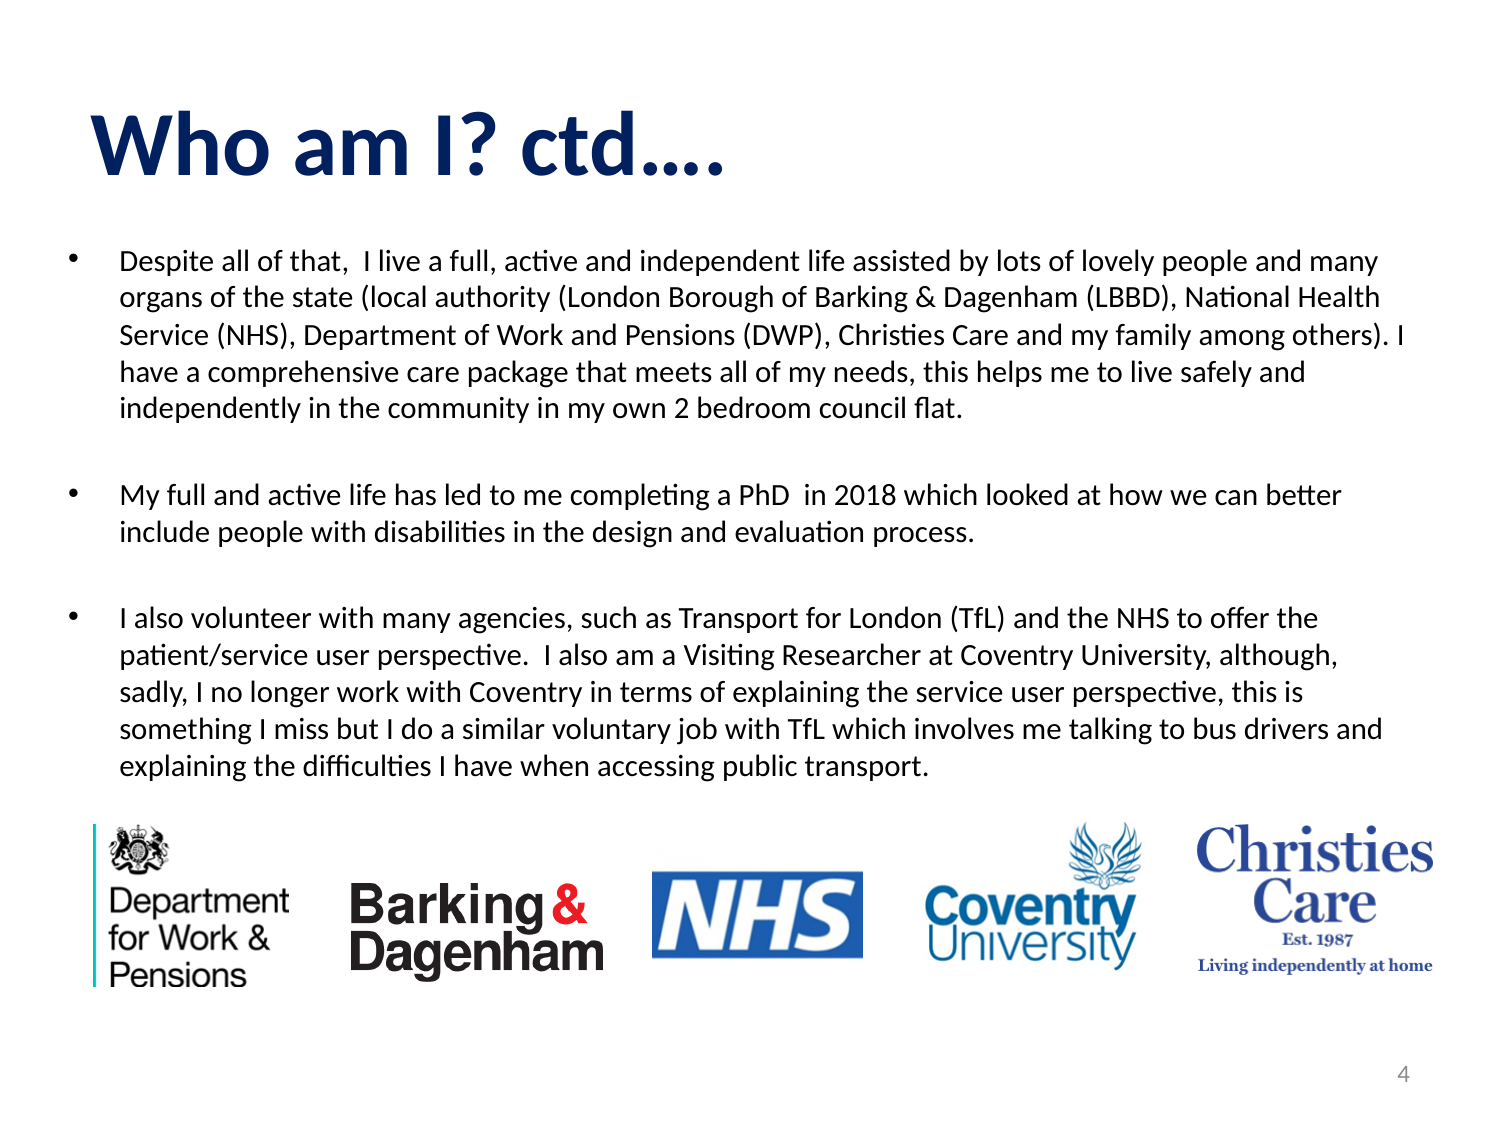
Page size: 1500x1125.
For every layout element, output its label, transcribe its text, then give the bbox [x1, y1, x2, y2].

picture [351, 883, 603, 982]
list Despite all of that, I live a full, active and independent life assisted by lots of lovely people and many organs of the state (local authority (London Borough of Barking & Dagenham (LBBD), National Health Service (NHS), Department of Work and Pensions (DWP), Christies Care and my family among others). I have a comprehensive care package that meets all of my needs, this helps me to live safely and independently in the community in my own 2 bedroom council flat. My full and active life has led to me completing a PhD in 2018 which looked at how we can better include people with disabilities in the design and evaluation process. I also volunteer with many agencies, such as Transport for London (TfL) and the NHS to offer the patient/service user perspective. I also am a Visiting Researcher at Coventry University, although, sadly, I no longer work with Coventry in terms of explaining the service user perspective, this is something I miss but I do a similar voluntary job with TfL which involves me talking to bus drivers and explaining the difficulties I have when accessing public transport. [53, 232, 1425, 799]
slide_number 4 [1074, 1042, 1425, 1103]
picture [93, 824, 289, 988]
picture [1197, 824, 1434, 975]
title Who am I? ctd…. [75, 45, 1425, 232]
picture [652, 848, 863, 982]
picture [921, 818, 1147, 974]
